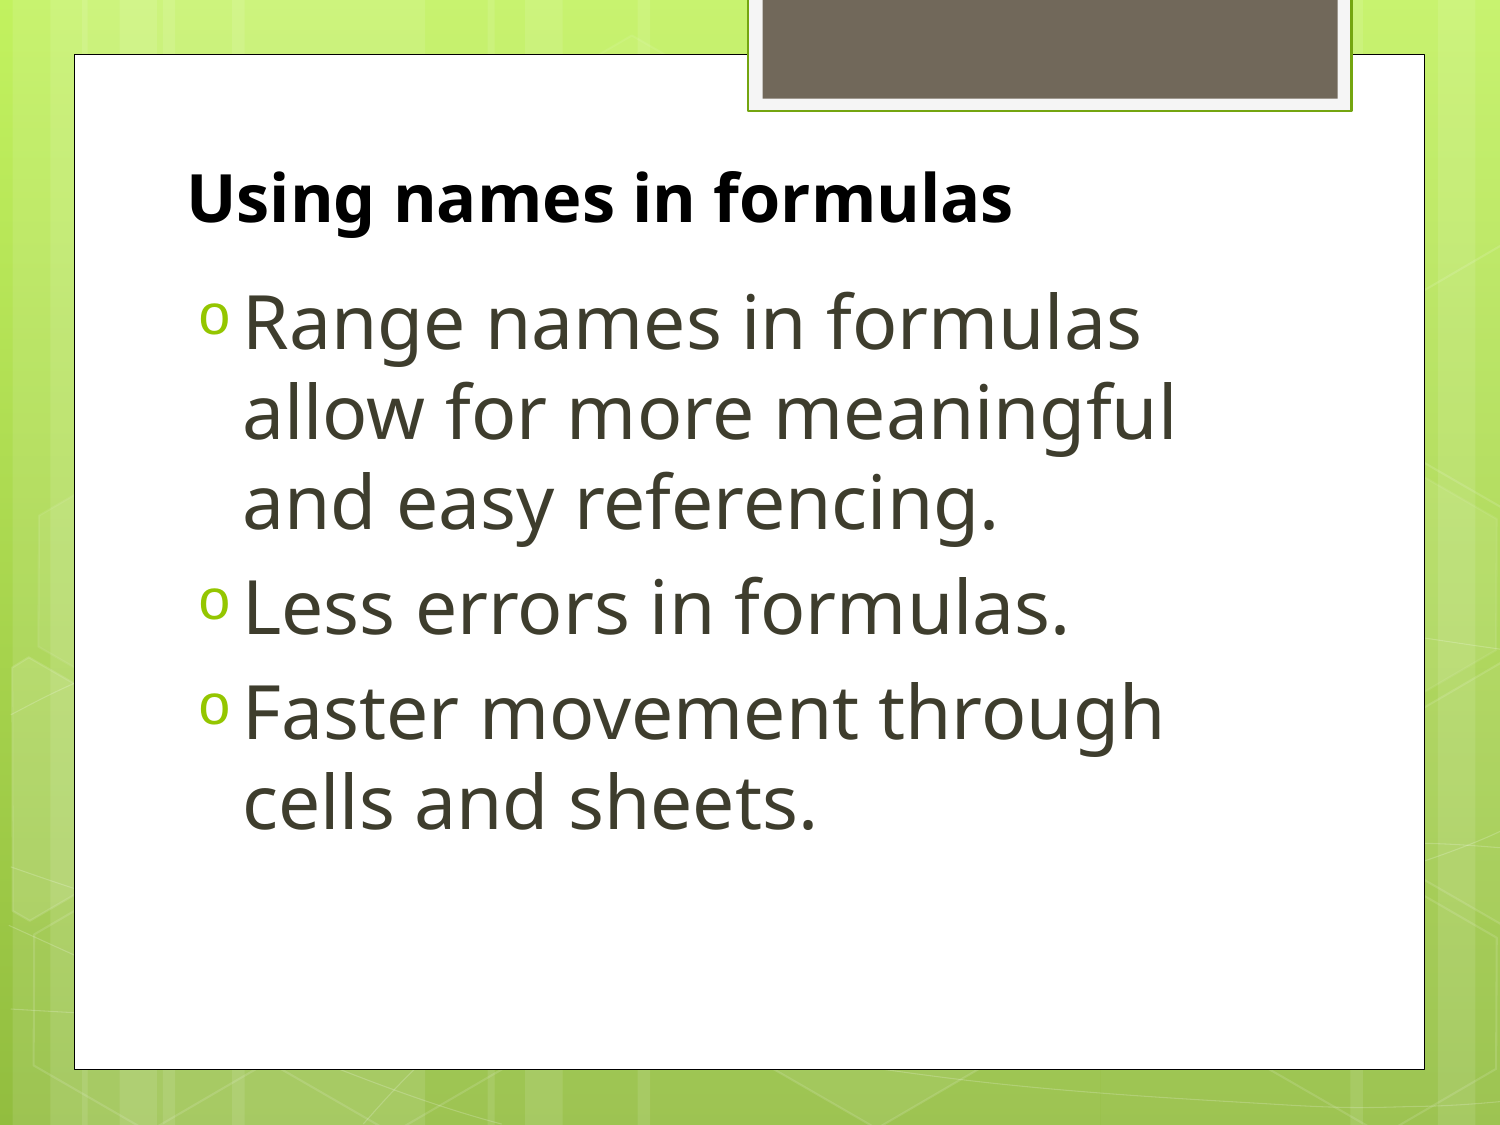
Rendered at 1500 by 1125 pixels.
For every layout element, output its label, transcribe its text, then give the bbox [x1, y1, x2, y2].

list Range names in formulas allow for more meaningful and easy referencing. Less errors in formulas. Faster movement through cells and sheets. [171, 267, 1282, 929]
title Using names in formulas [171, 125, 1324, 244]
